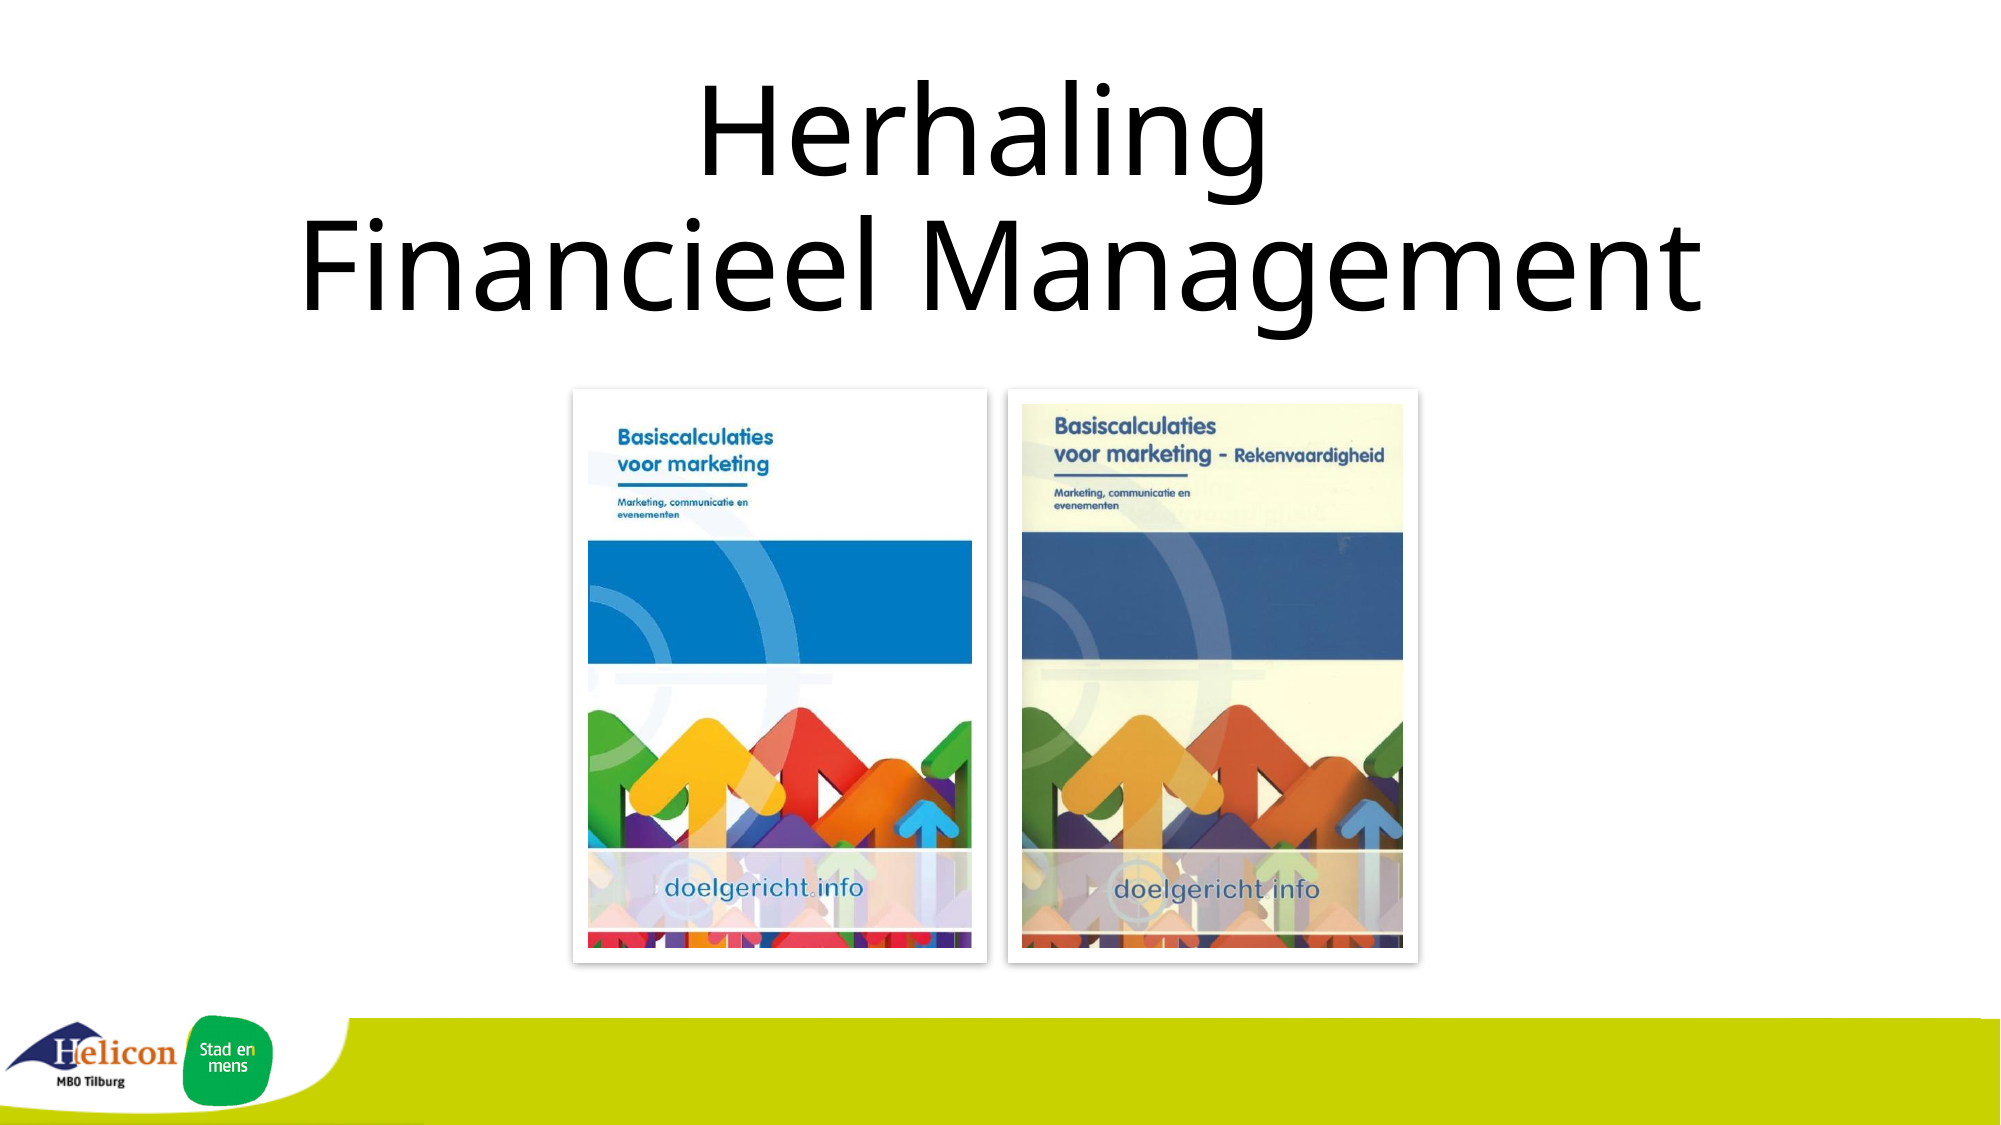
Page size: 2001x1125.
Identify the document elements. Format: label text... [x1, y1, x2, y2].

picture [0, 1013, 424, 1125]
picture [587, 403, 973, 949]
title Herhaling Financieel Management [249, 183, 1751, 346]
picture [1022, 403, 1404, 949]
